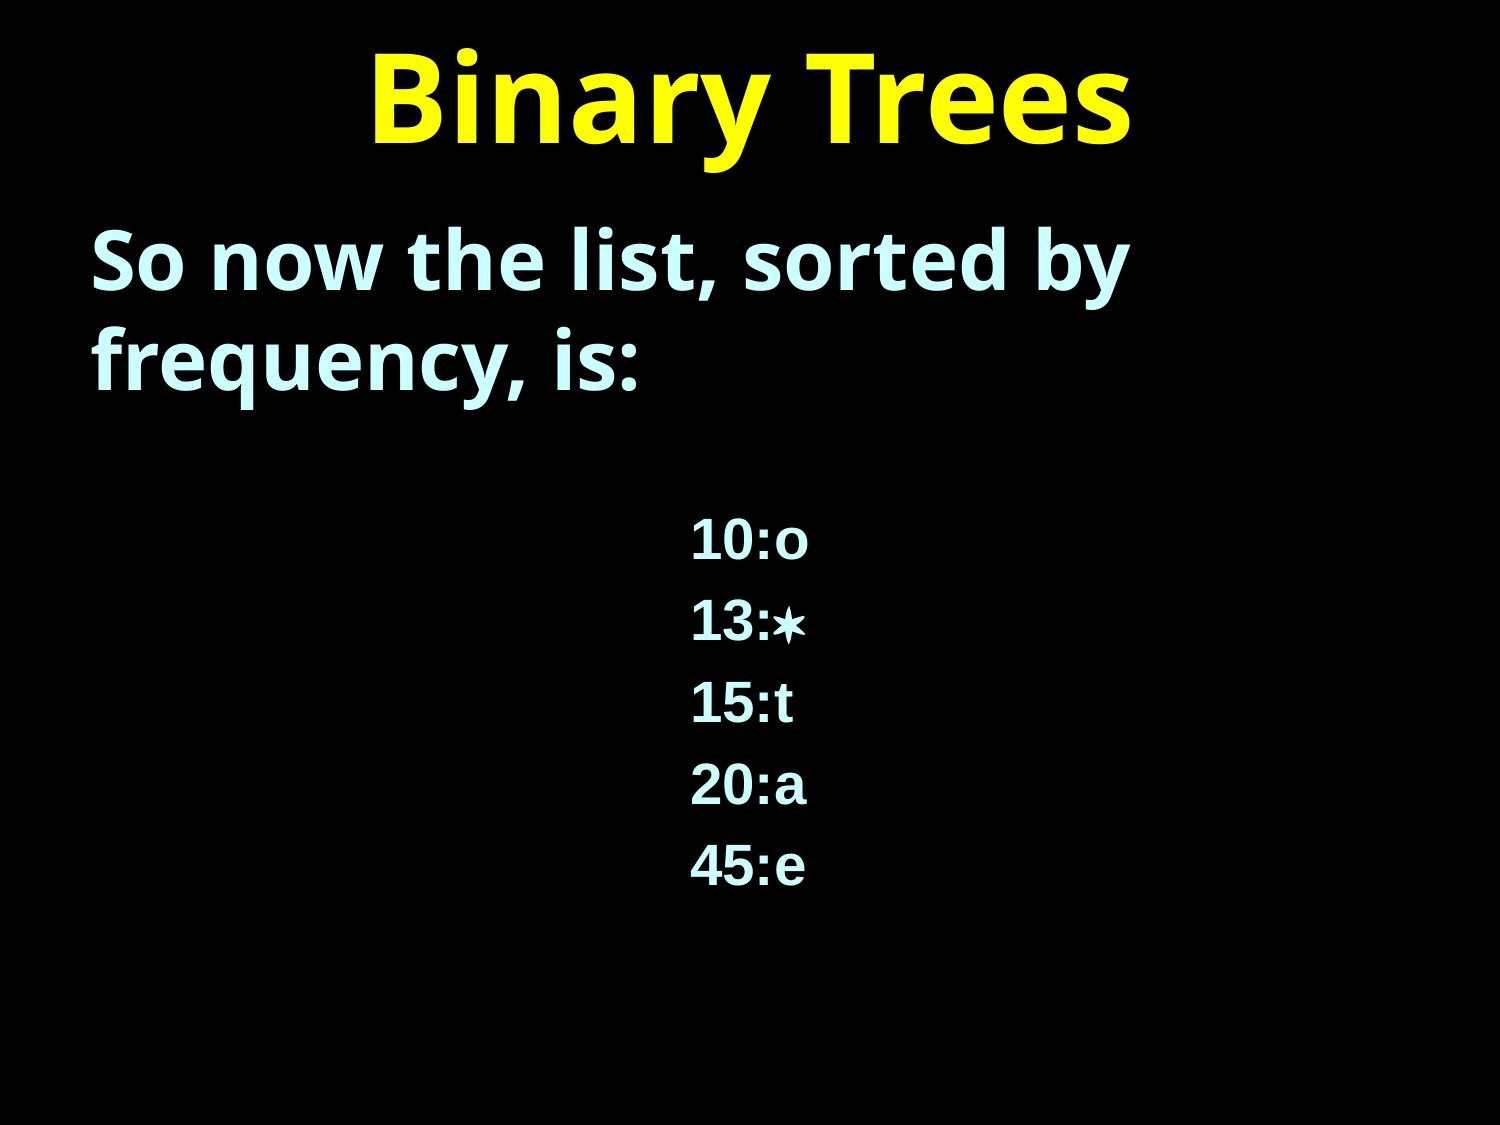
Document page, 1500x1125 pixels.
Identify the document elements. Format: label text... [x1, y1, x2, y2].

title Binary Trees [0, 0, 1500, 188]
list So now the list, sorted by frequency, is: 10:o 13:* 15:t 20:a 45:e [75, 200, 1425, 1125]
